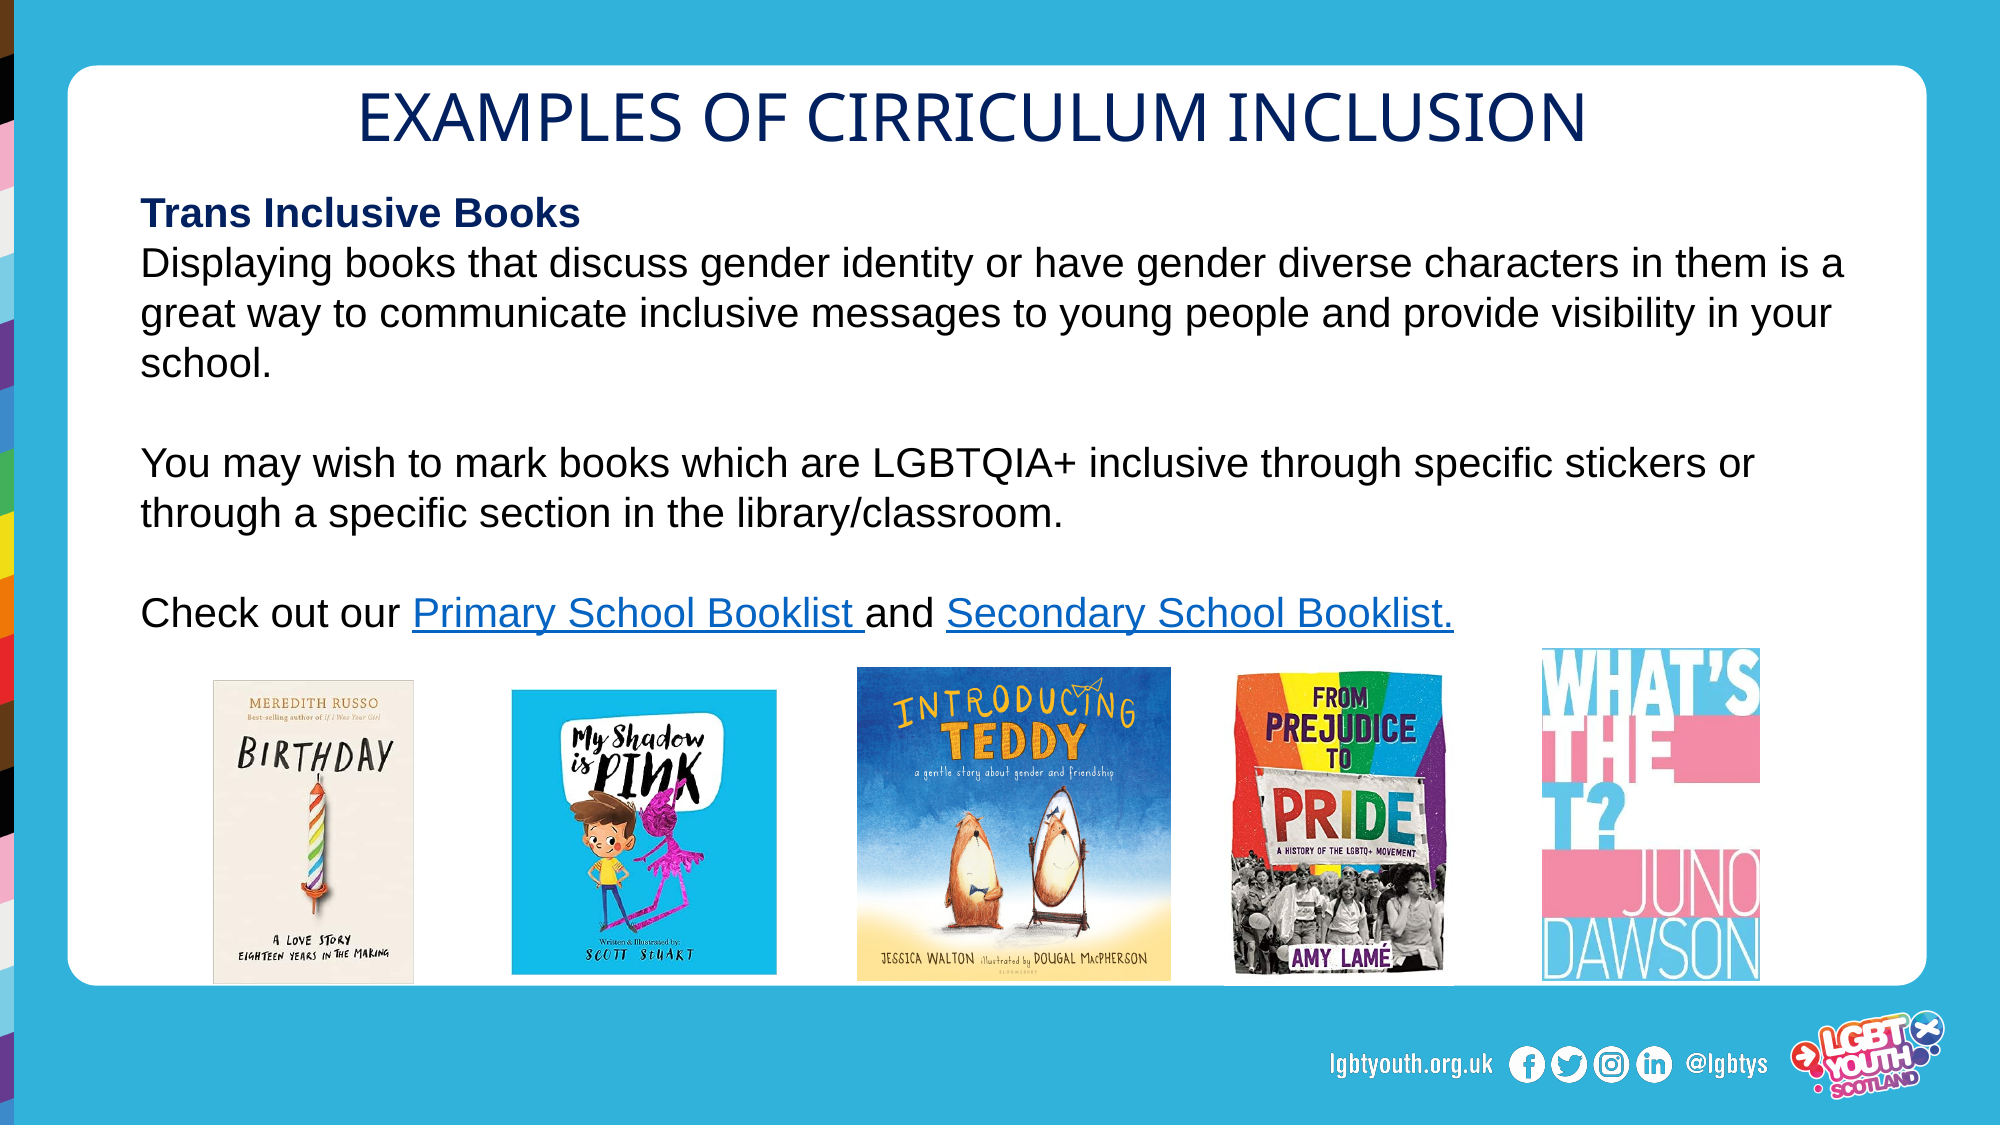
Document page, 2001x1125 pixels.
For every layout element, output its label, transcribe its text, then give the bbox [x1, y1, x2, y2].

text_box EXAMPLES OF CIRRICULUM INCLUSION [14, 67, 1933, 162]
picture [1542, 648, 1760, 981]
picture [511, 689, 777, 975]
picture [0, 0, 14, 1125]
text_box [66, 162, 1928, 987]
picture [857, 667, 1171, 981]
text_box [1329, 1009, 1946, 1101]
text_box Trans Inclusive Books Displaying books that discuss gender identity or have gender diverse characters in them is a great way to communicate inclusive messages to young people and provide visibility in your school. You may wish to mark books which are LGBTQIA+ inclusive through specific stickers or through a specific section in the library/classroom. Check out our Primary School Booklist and Secondary School Booklist. [125, 178, 1885, 644]
picture [1224, 662, 1454, 986]
picture [213, 680, 414, 984]
